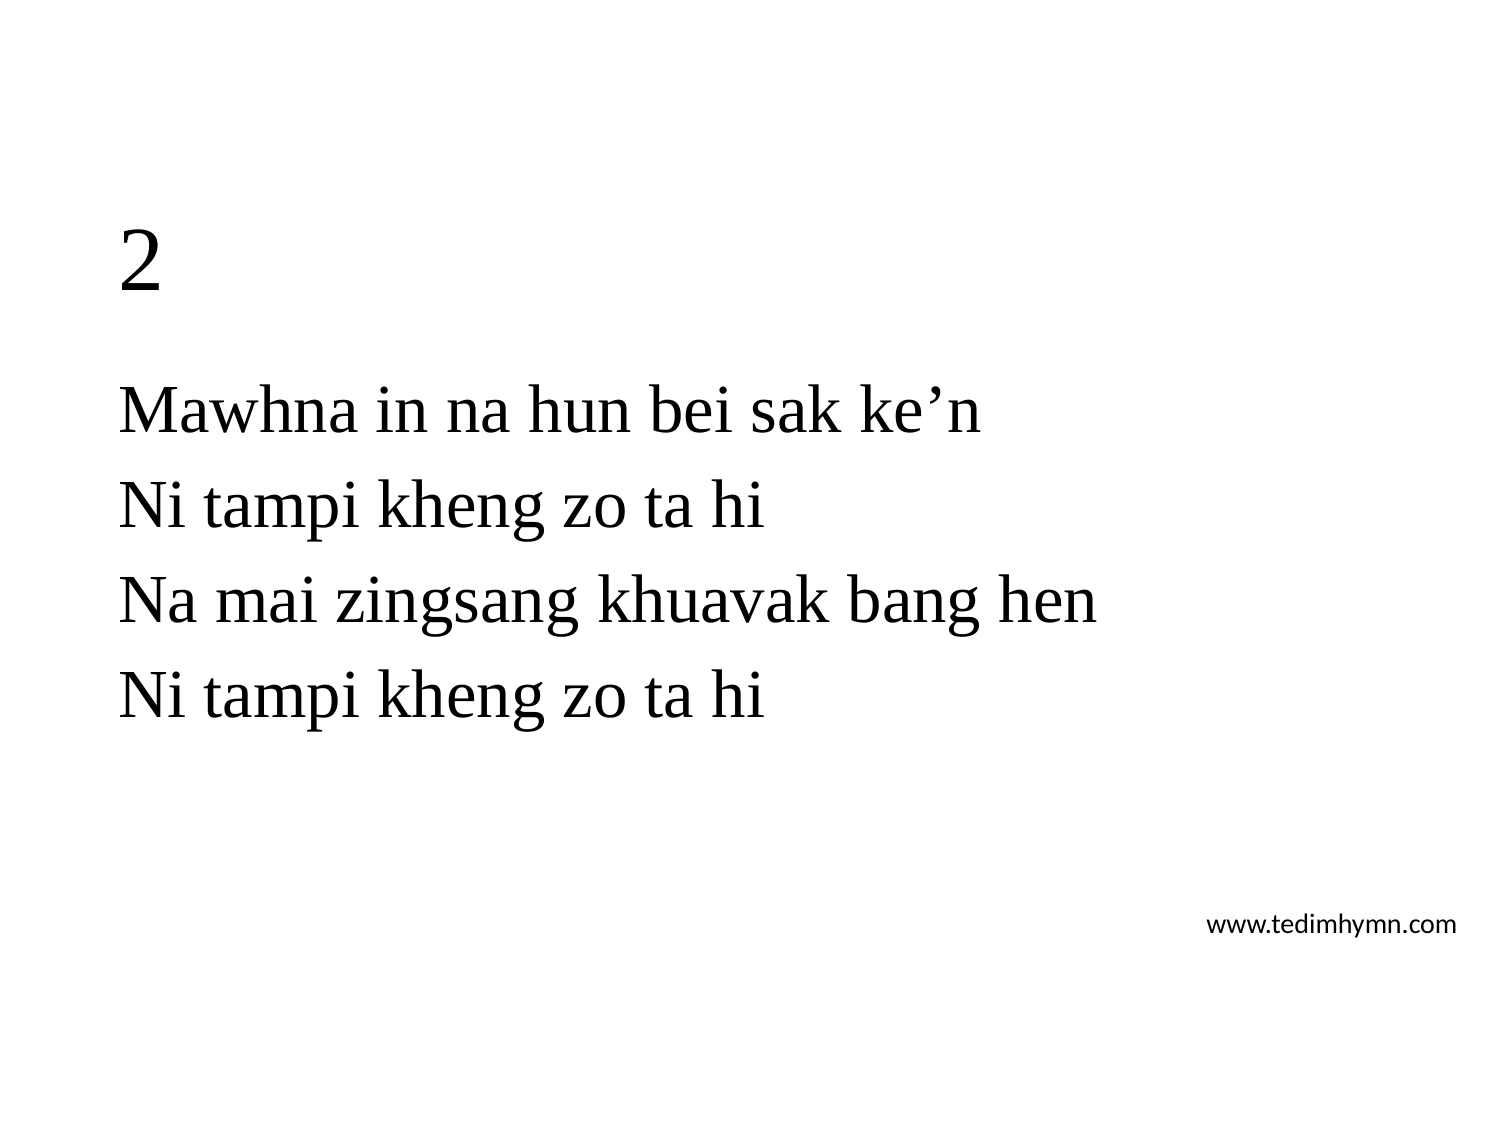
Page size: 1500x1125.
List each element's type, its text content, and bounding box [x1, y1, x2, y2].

list Mawhna in na hun bei sak ke’n Ni tampi kheng zo ta hi Na mai zingsang khuavak bang hen Ni tampi kheng zo ta hi [103, 365, 1397, 901]
text_box www.tedimhymn.com [1191, 897, 1500, 947]
title 2 [103, 200, 1397, 322]
